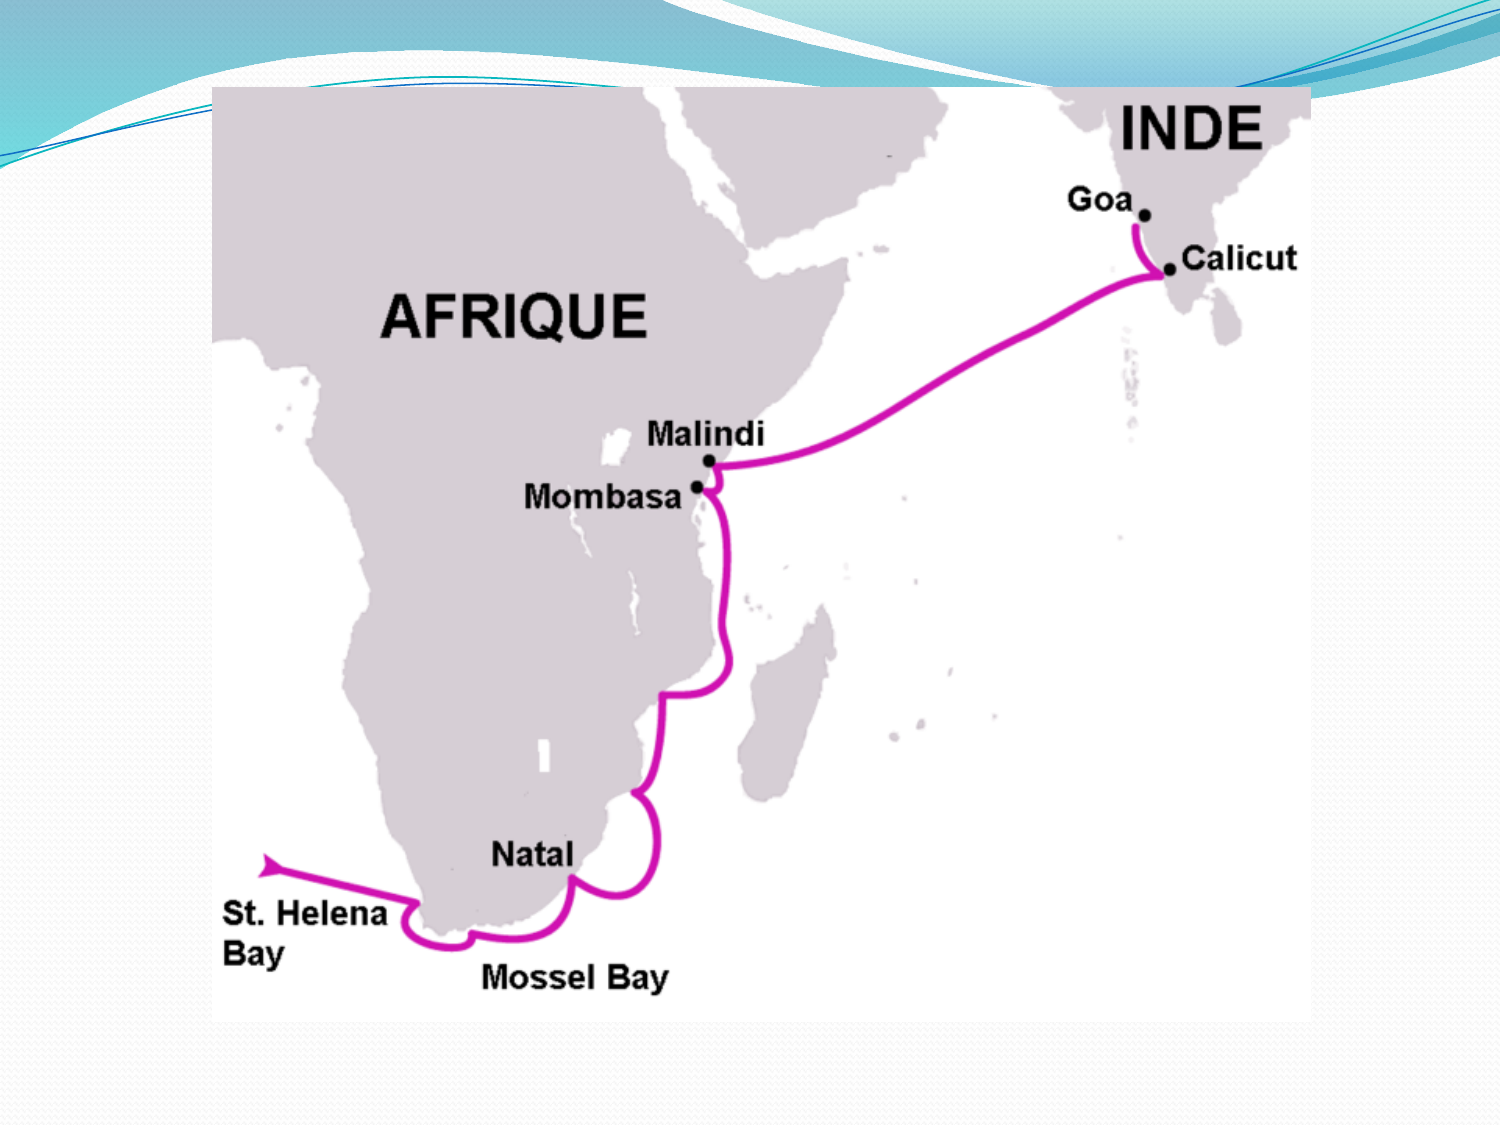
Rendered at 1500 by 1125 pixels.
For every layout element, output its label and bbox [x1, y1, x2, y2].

list [212, 87, 1311, 1023]
